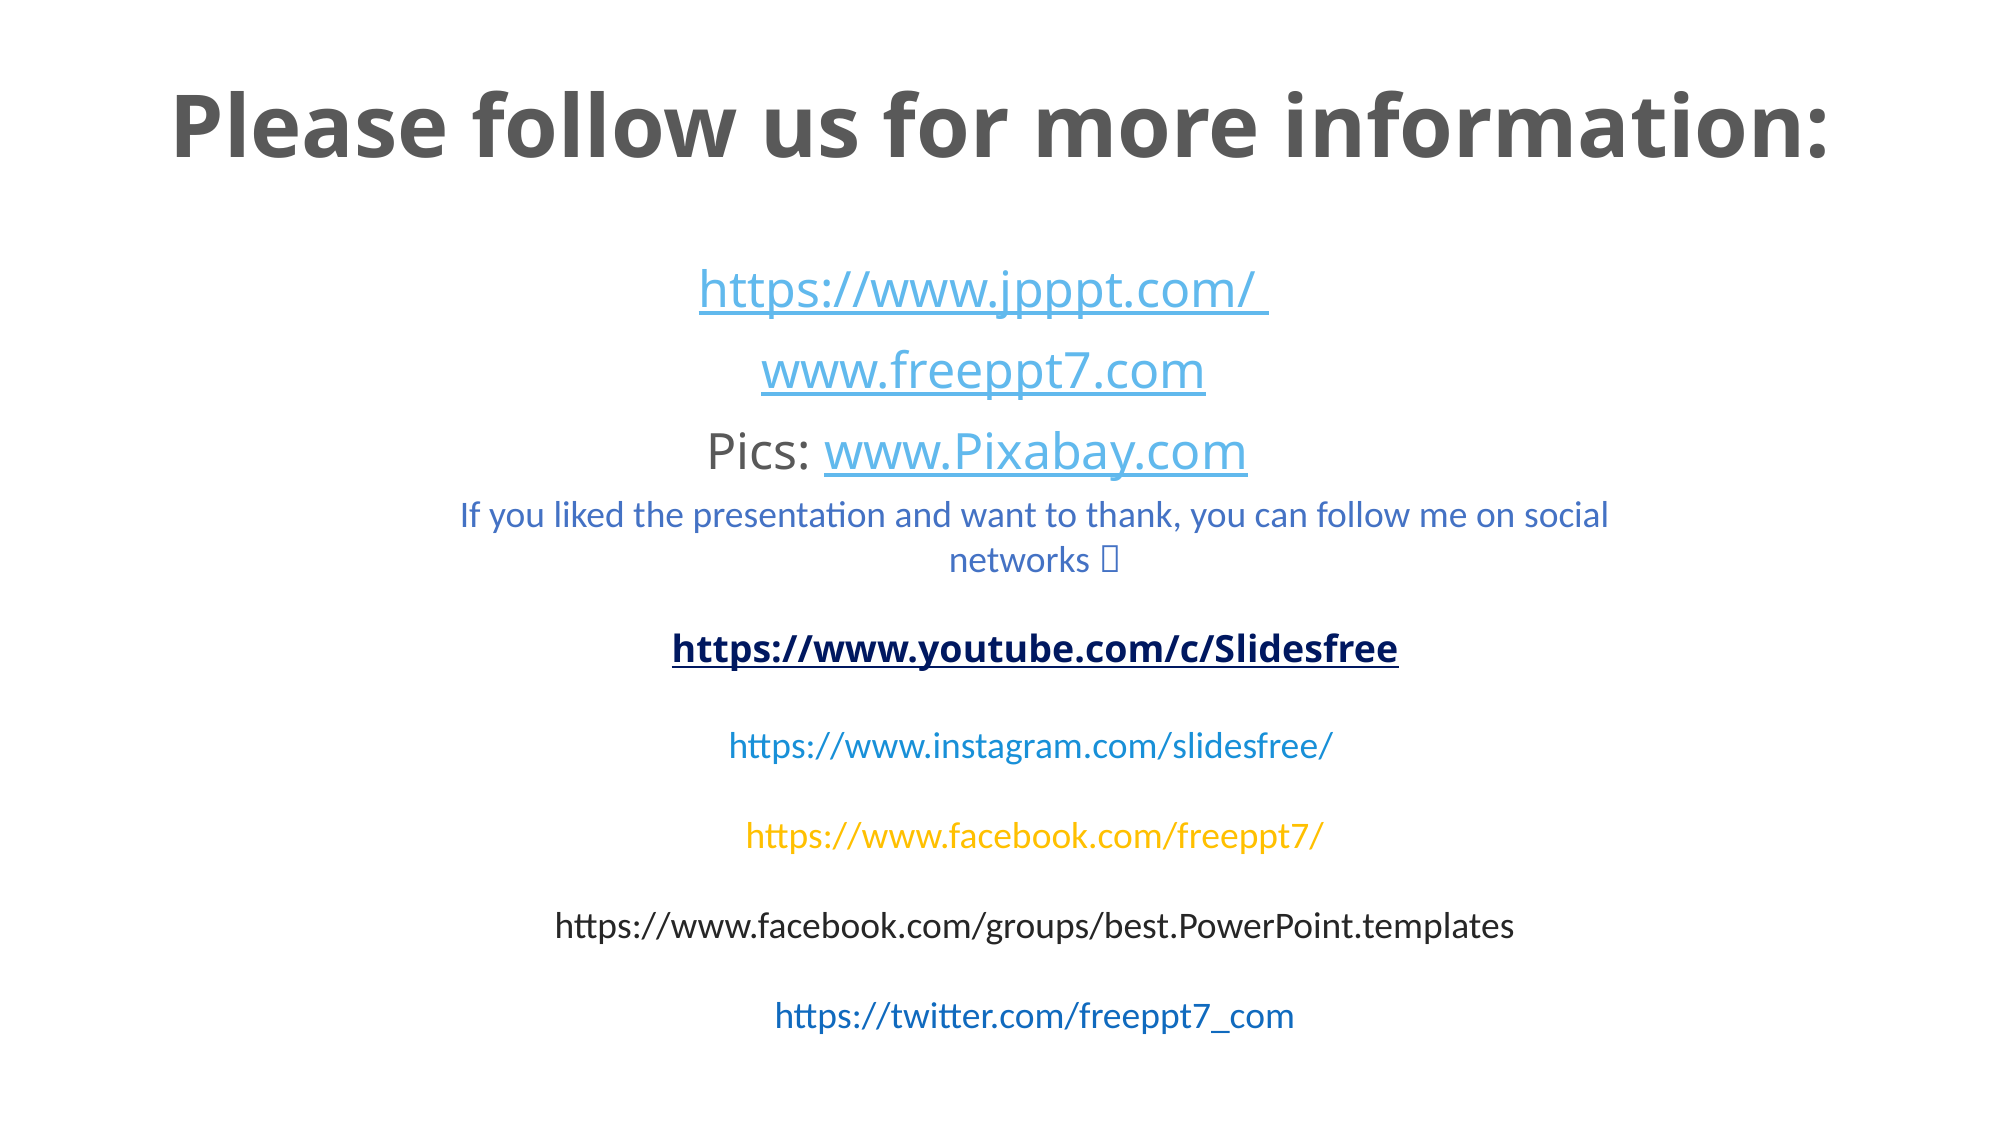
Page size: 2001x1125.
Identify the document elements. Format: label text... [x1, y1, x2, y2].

text_box https://www.jpppt.com/ www.freeppt7.com Pics: www.Pixabay.com [308, 250, 1659, 604]
text_box If you liked the presentation and want to thank, you can follow me on social networks  https://www.youtube.com/c/Slidesfree https://www.instagram.com/slidesfree/ https://www.facebook.com/freeppt7/ https://www.facebook.com/groups/best.PowerPoint.templates https://twitter.com/freeppt7_com [411, 604, 1659, 1044]
text_box Please follow us for more information: [0, 75, 2000, 249]
